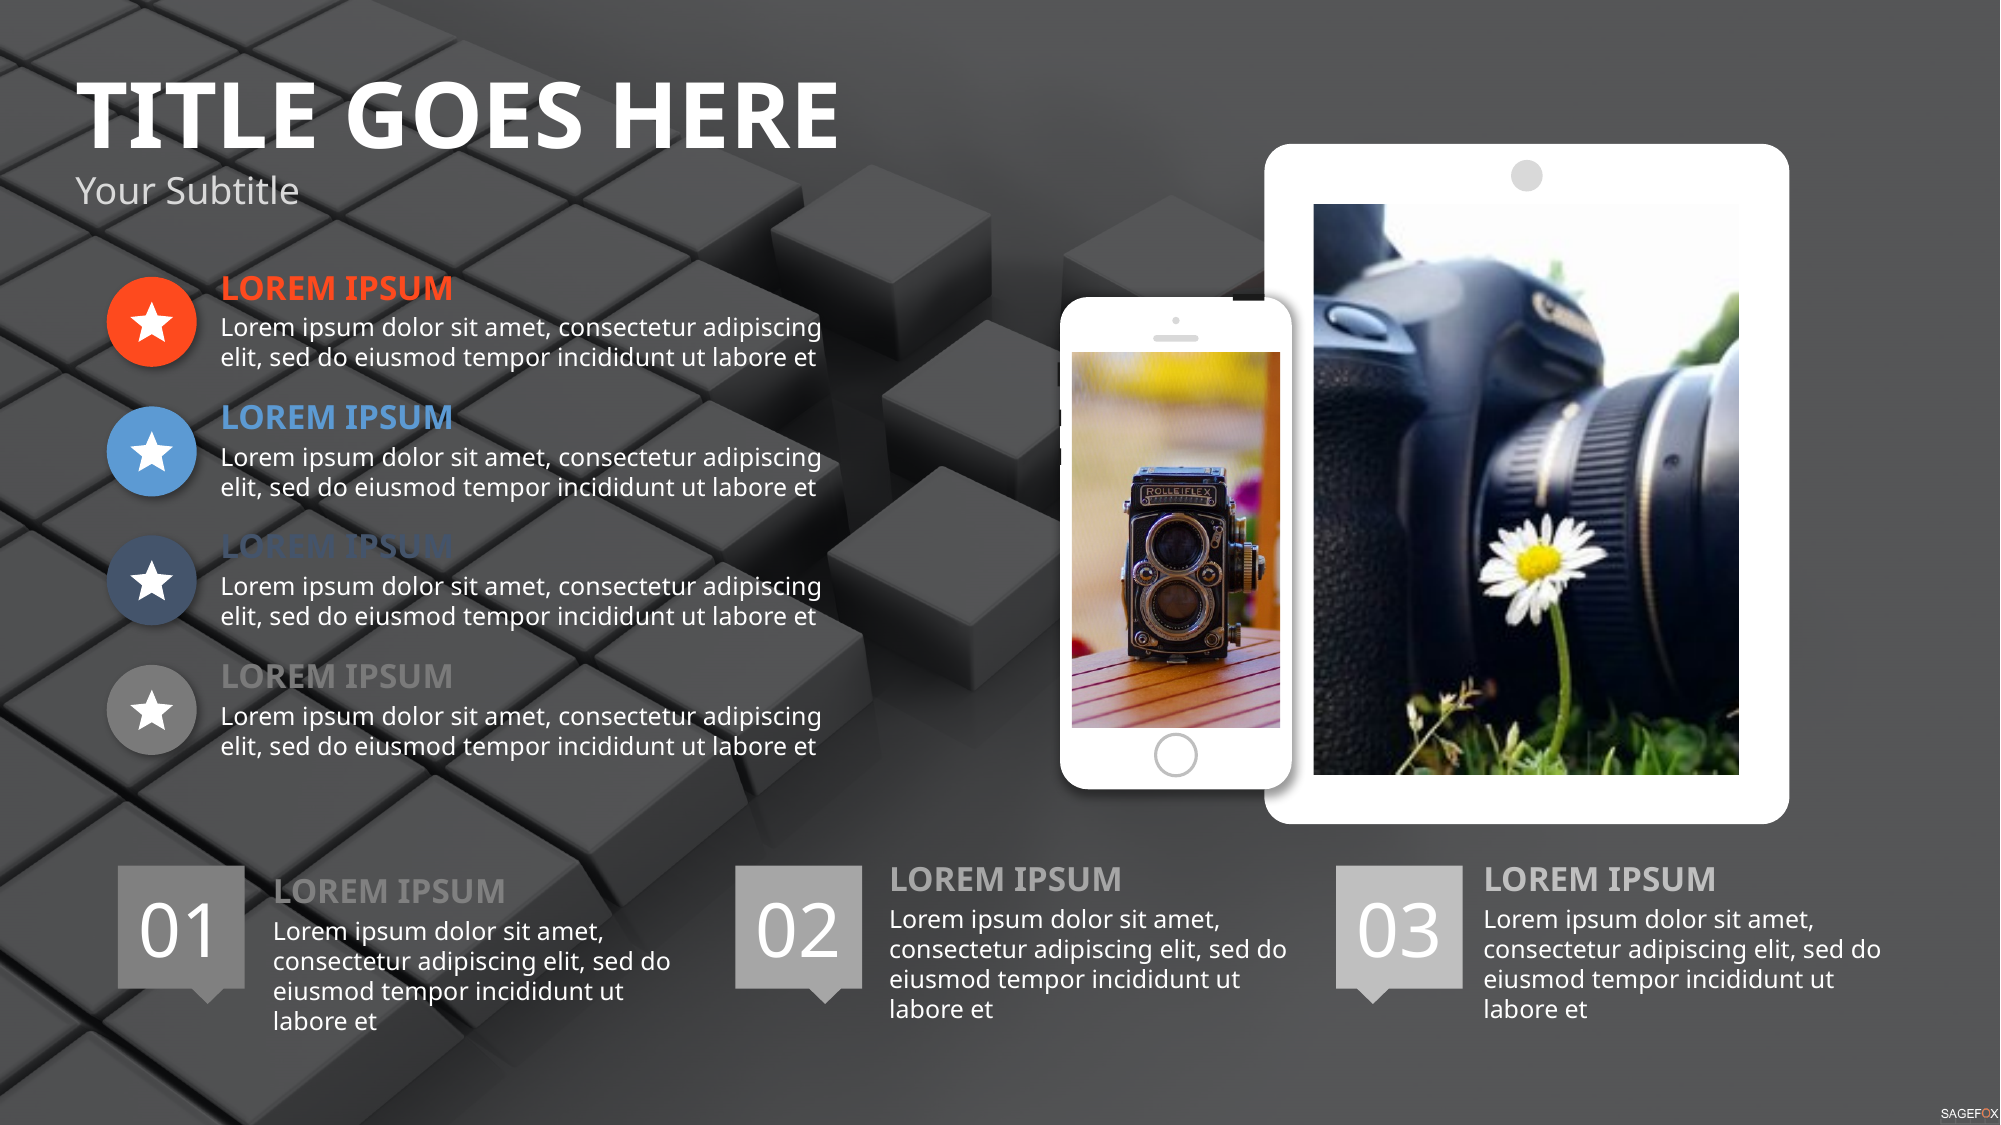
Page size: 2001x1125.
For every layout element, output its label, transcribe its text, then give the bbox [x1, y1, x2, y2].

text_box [1264, 143, 1790, 825]
text_box TITLE GOES HERE Your Subtitle [60, 49, 1036, 220]
picture [1071, 352, 1281, 728]
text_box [106, 664, 197, 755]
text_box 01 [116, 864, 246, 1006]
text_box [106, 406, 197, 497]
text_box 02 [734, 864, 864, 1006]
text_box LOREM IPSUM Lorem ipsum dolor sit amet, consectetur adipiscing elit, sed do eiusmod tempor incididunt ut labore et [210, 650, 845, 765]
text_box LOREM IPSUM Lorem ipsum dolor sit amet, consectetur adipiscing elit, sed do eiusmod tempor incididunt ut labore et [210, 520, 845, 636]
text_box LOREM IPSUM Lorem ipsum dolor sit amet, consectetur adipiscing elit, sed do eiusmod tempor incididunt ut labore et [879, 853, 1319, 1029]
picture [1940, 0, 2001, 1125]
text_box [106, 276, 197, 367]
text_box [1057, 294, 1292, 790]
text_box LOREM IPSUM Lorem ipsum dolor sit amet, consectetur adipiscing elit, sed do eiusmod tempor incididunt ut labore et [262, 865, 703, 1041]
text_box LOREM IPSUM Lorem ipsum dolor sit amet, consectetur adipiscing elit, sed do eiusmod tempor incididunt ut labore et [210, 262, 845, 377]
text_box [106, 535, 197, 626]
text_box 03 [1334, 864, 1464, 1006]
text_box LOREM IPSUM Lorem ipsum dolor sit amet, consectetur adipiscing elit, sed do eiusmod tempor incididunt ut labore et [210, 391, 845, 507]
text_box LOREM IPSUM Lorem ipsum dolor sit amet, consectetur adipiscing elit, sed do eiusmod tempor incididunt ut labore et [1473, 853, 1913, 1029]
picture [1313, 204, 1739, 775]
